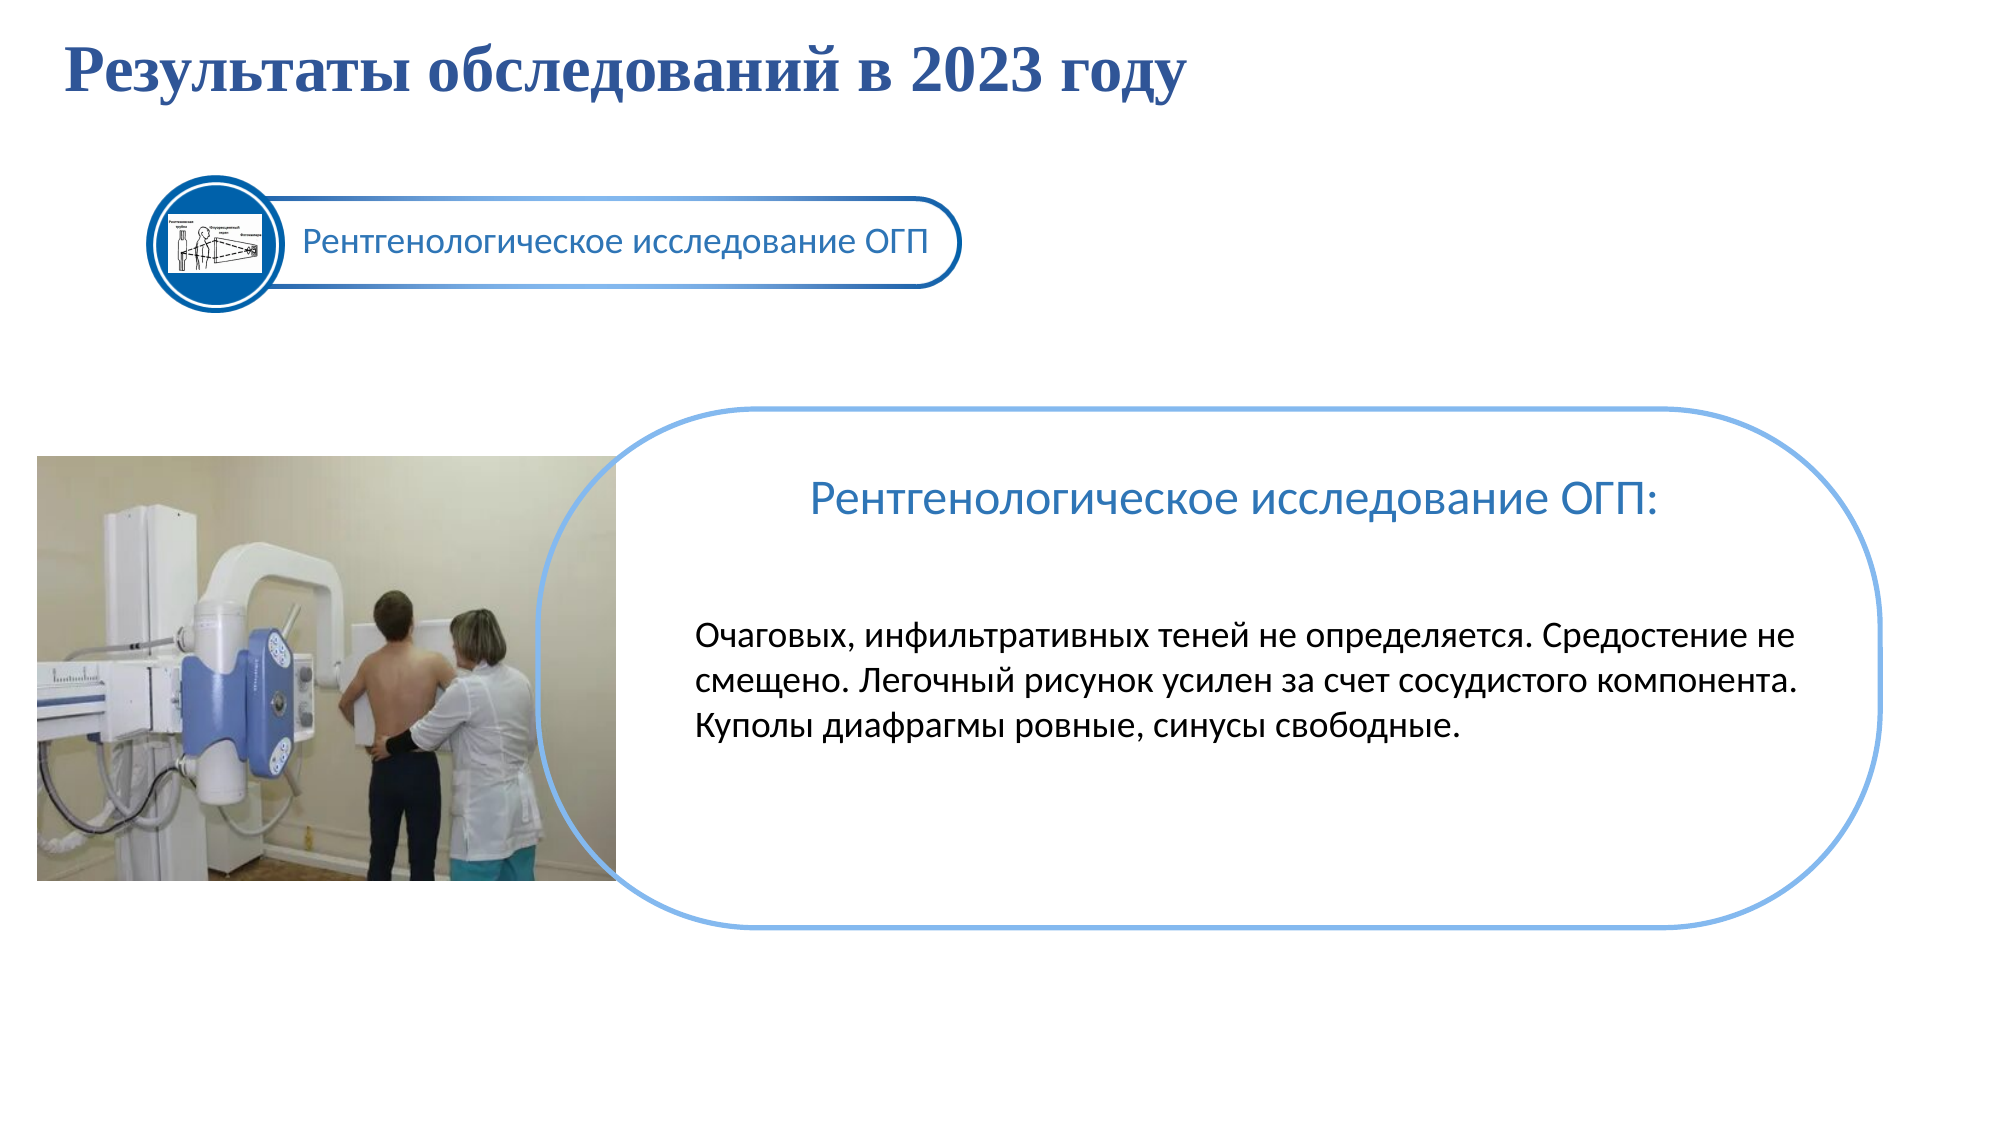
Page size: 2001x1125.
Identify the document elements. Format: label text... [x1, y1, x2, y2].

picture [37, 456, 616, 881]
text_box Рентгенологическое исследование ОГП: [795, 456, 1676, 532]
text_box [616, 407, 1882, 929]
text_box Результаты обследований в 2023 году [49, 17, 1205, 113]
text_box Очаговых, инфильтративных теней не определяется. Средостение не смещено. Легочный рисунок усилен за счет сосудистого компонента. Куполы диафрагмы ровные, синусы свободные. [680, 602, 1823, 752]
picture [146, 175, 962, 313]
